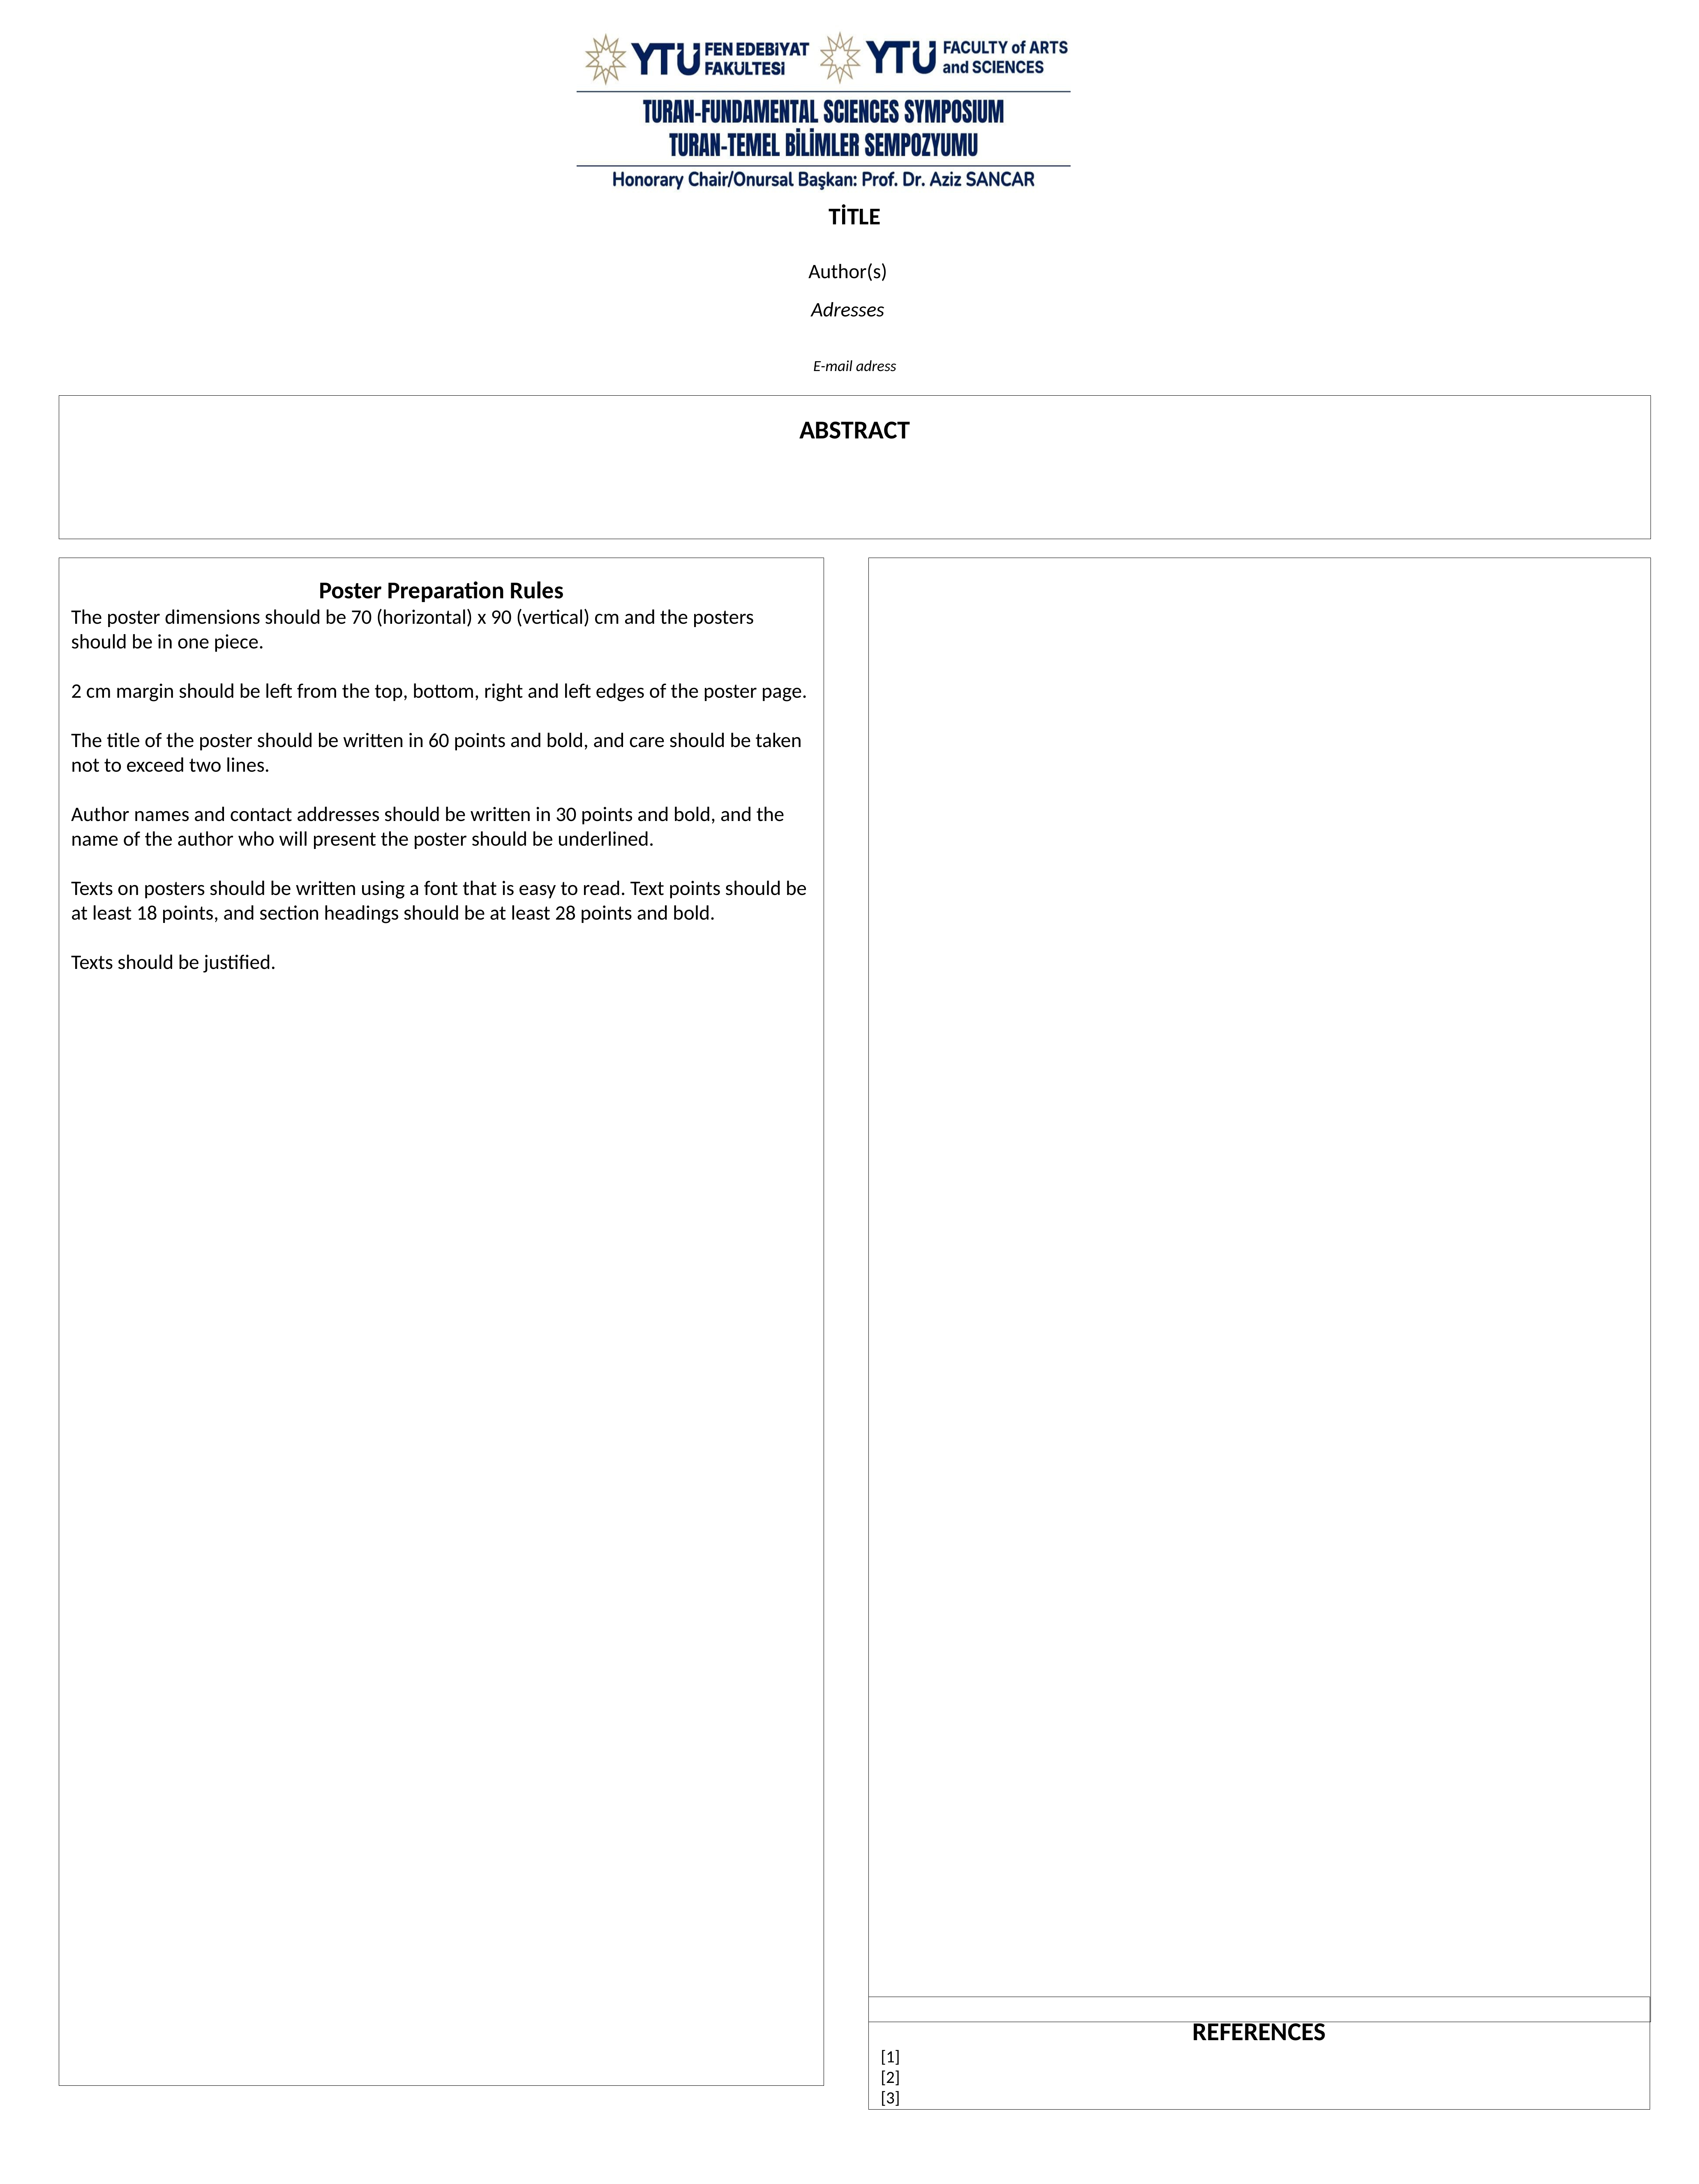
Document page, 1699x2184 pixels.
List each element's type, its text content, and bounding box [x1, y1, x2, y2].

text_box Author(s) [802, 251, 893, 286]
text_box ABSTRACT [59, 395, 1651, 539]
text_box TİTLE [823, 194, 887, 233]
text_box REFERENCES [1] [2] [3] [868, 1997, 1650, 2110]
text_box E-mail adress [807, 350, 903, 378]
picture [577, 25, 1071, 194]
text_box Poster Preparation Rules The poster dimensions should be 70 (horizontal) x 90 (vertical) cm and the posters should be in one piece. 2 cm margin should be left from the top, bottom, right and left edges of the poster page. The title of the poster should be written in 60 points and bold, and care should be taken not to exceed two lines. Author names and contact addresses should be written in 30 points and bold, and the name of the author who will present the poster should be underlined. Texts on posters should be written using a font that is easy to read. Text points should be at least 18 points, and section headings should be at least 28 points and bold. Texts should be justified. [59, 558, 824, 2086]
text_box [868, 558, 1651, 2022]
text_box Adresses [805, 289, 891, 324]
